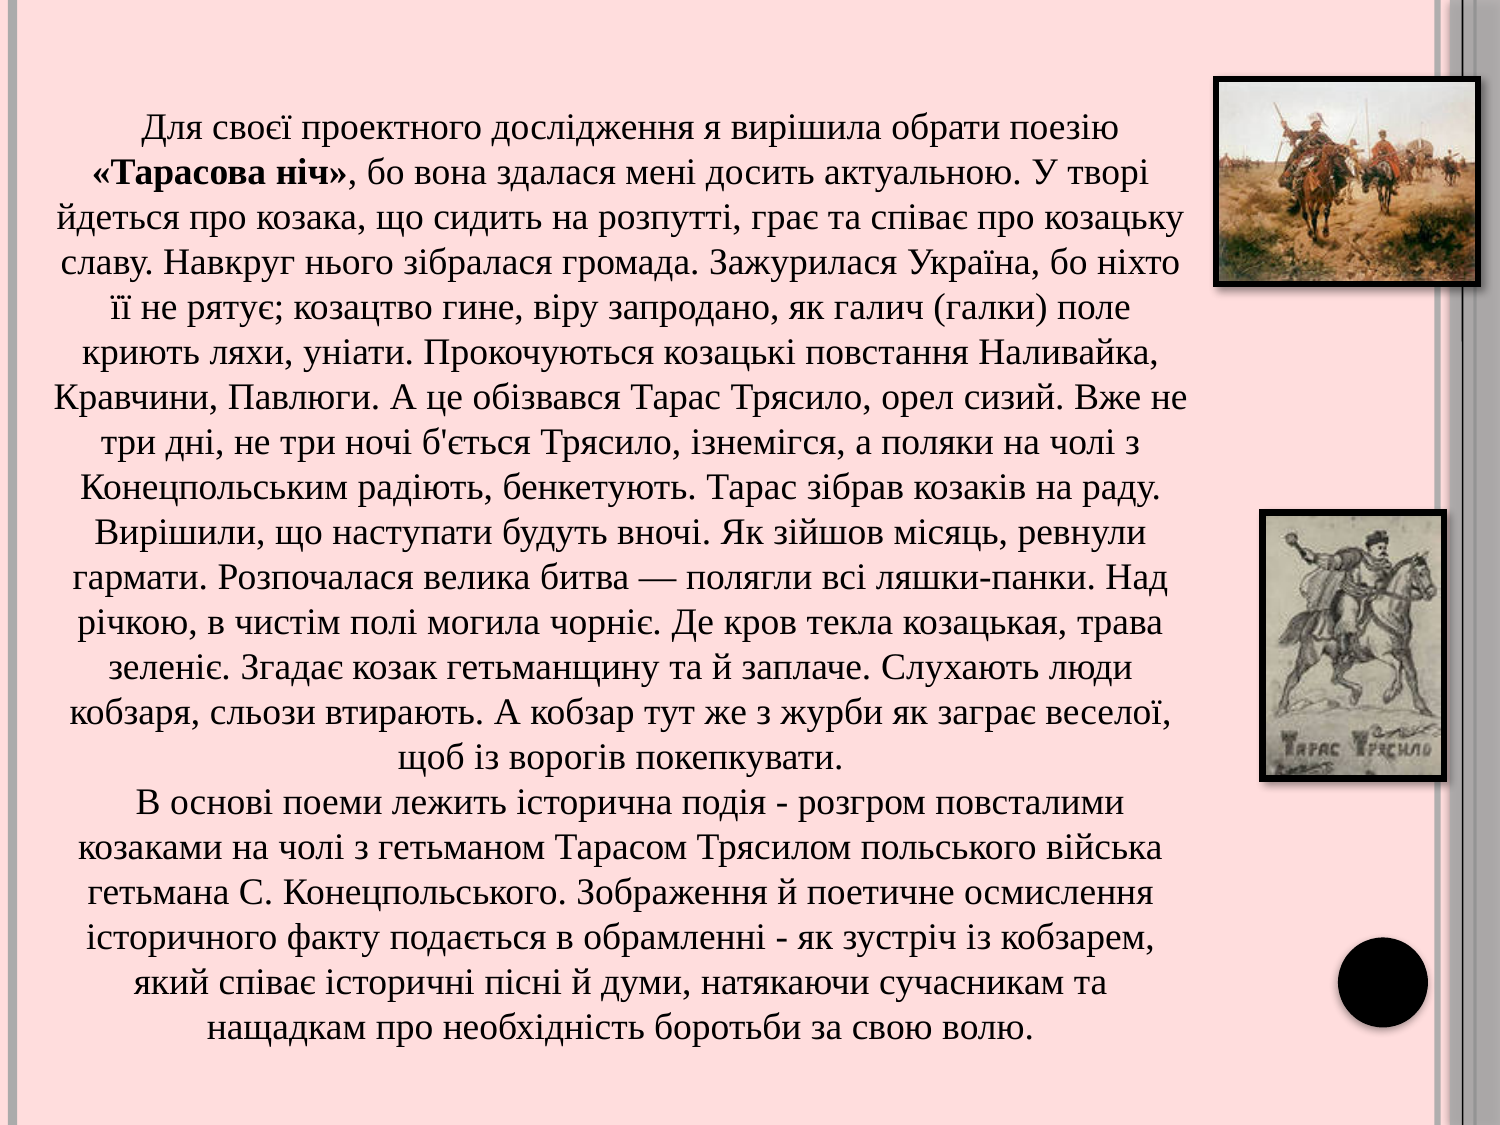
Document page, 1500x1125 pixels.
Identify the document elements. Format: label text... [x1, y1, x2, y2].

picture [1218, 81, 1476, 282]
picture [1265, 515, 1442, 776]
title Для своєї проектного дослідження я вирішила обрати поезію «Тарасова ніч», бо вона здалася мені досить актуальною. У творі йдеться про козака, що сидить на розпутті, грає та співає про козацьку славу. Навкруг нього зібралася громада. Зажурилася Україна, бо ніхто її не рятує; козацтво гине, віру запродано, як галич (галки) поле криють ляхи, уніати. Прокочуються козацькі повстання Наливайка, Кравчини, Павлюги. А це обізвався Тарас Трясило, орел сизий. Вже не три дні, не три ночі б'ється Трясило, ізнемігся, а поляки на чолі з Конецпольським радіють, бенкетують. Тарас зібрав козаків на раду. Вирішили, що наступати будуть вночі. Як зійшов місяць, ревнули гармати. Розпочалася велика битва — полягли всі ляшки-панки. Над річкою, в чистім полі могила чорніє. Де кров текла козацькая, трава зеленіє. Згадає козак гетьманщину та й заплаче. Слухають люди кобзаря, сльози втирають. А кобзар тут же з журби як заграє веселої, щоб із ворогів покепкувати. В основі поеми лежить історична подія - розгром повсталими козаками на чолі з гетьманом Тарасом Трясилом польського війська гетьмана С. Конецпольського. Зображення й поетичне осмислення історичного факту подається в обрамленні - як зустріч із кобзарем, який співає історичні пісні й думи, натякаючи сучасникам та нащадкам про необхідність боротьби за свою волю. [35, 23, 1207, 1055]
